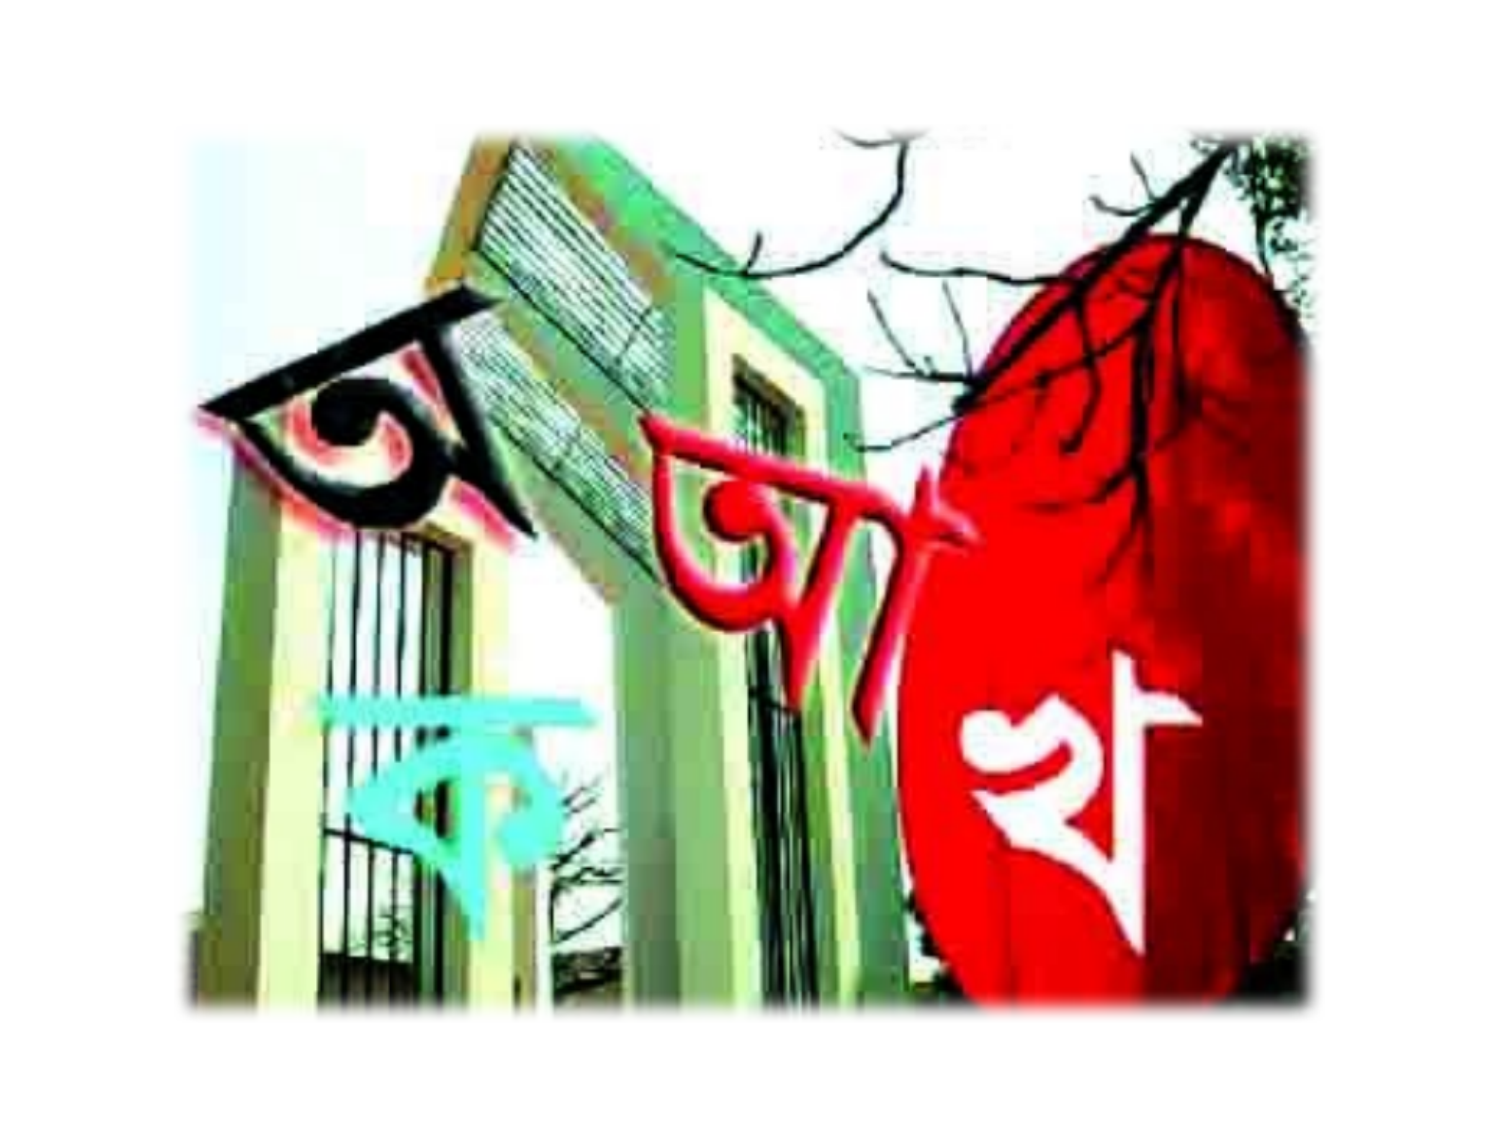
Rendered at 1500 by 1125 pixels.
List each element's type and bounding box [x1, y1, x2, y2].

picture [174, 124, 1326, 1026]
